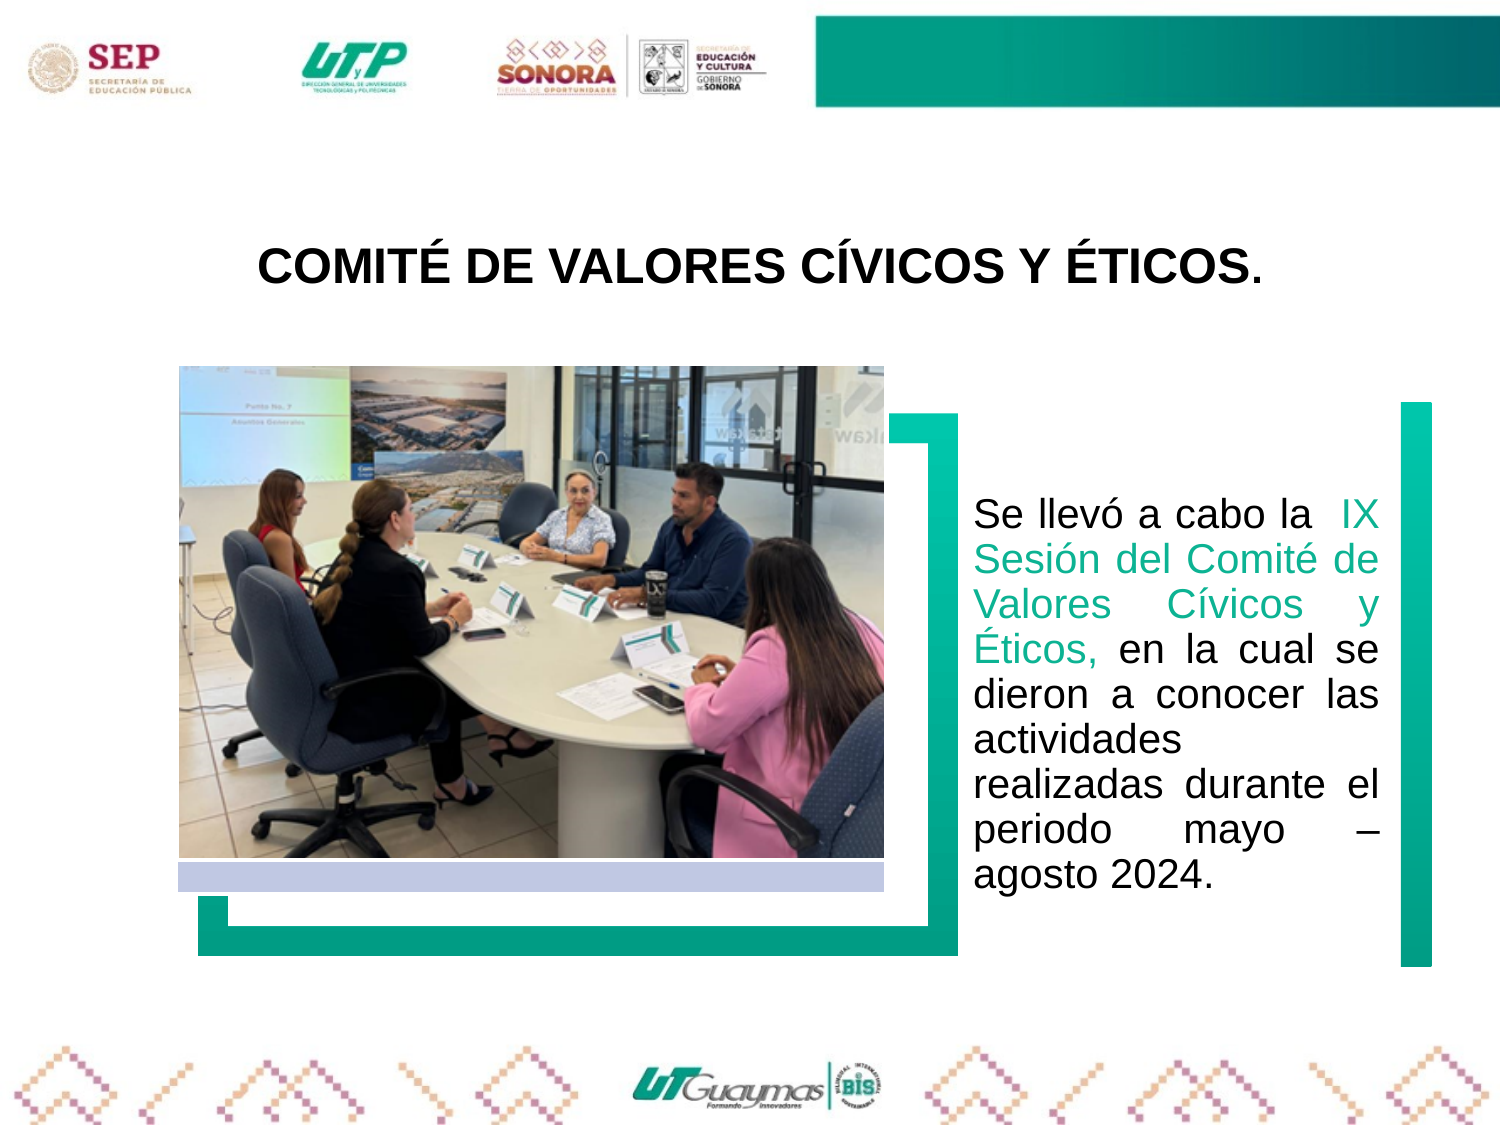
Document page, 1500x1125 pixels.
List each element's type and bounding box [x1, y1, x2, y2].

text_box [22, 264, 1433, 1057]
picture [0, 0, 1500, 1125]
